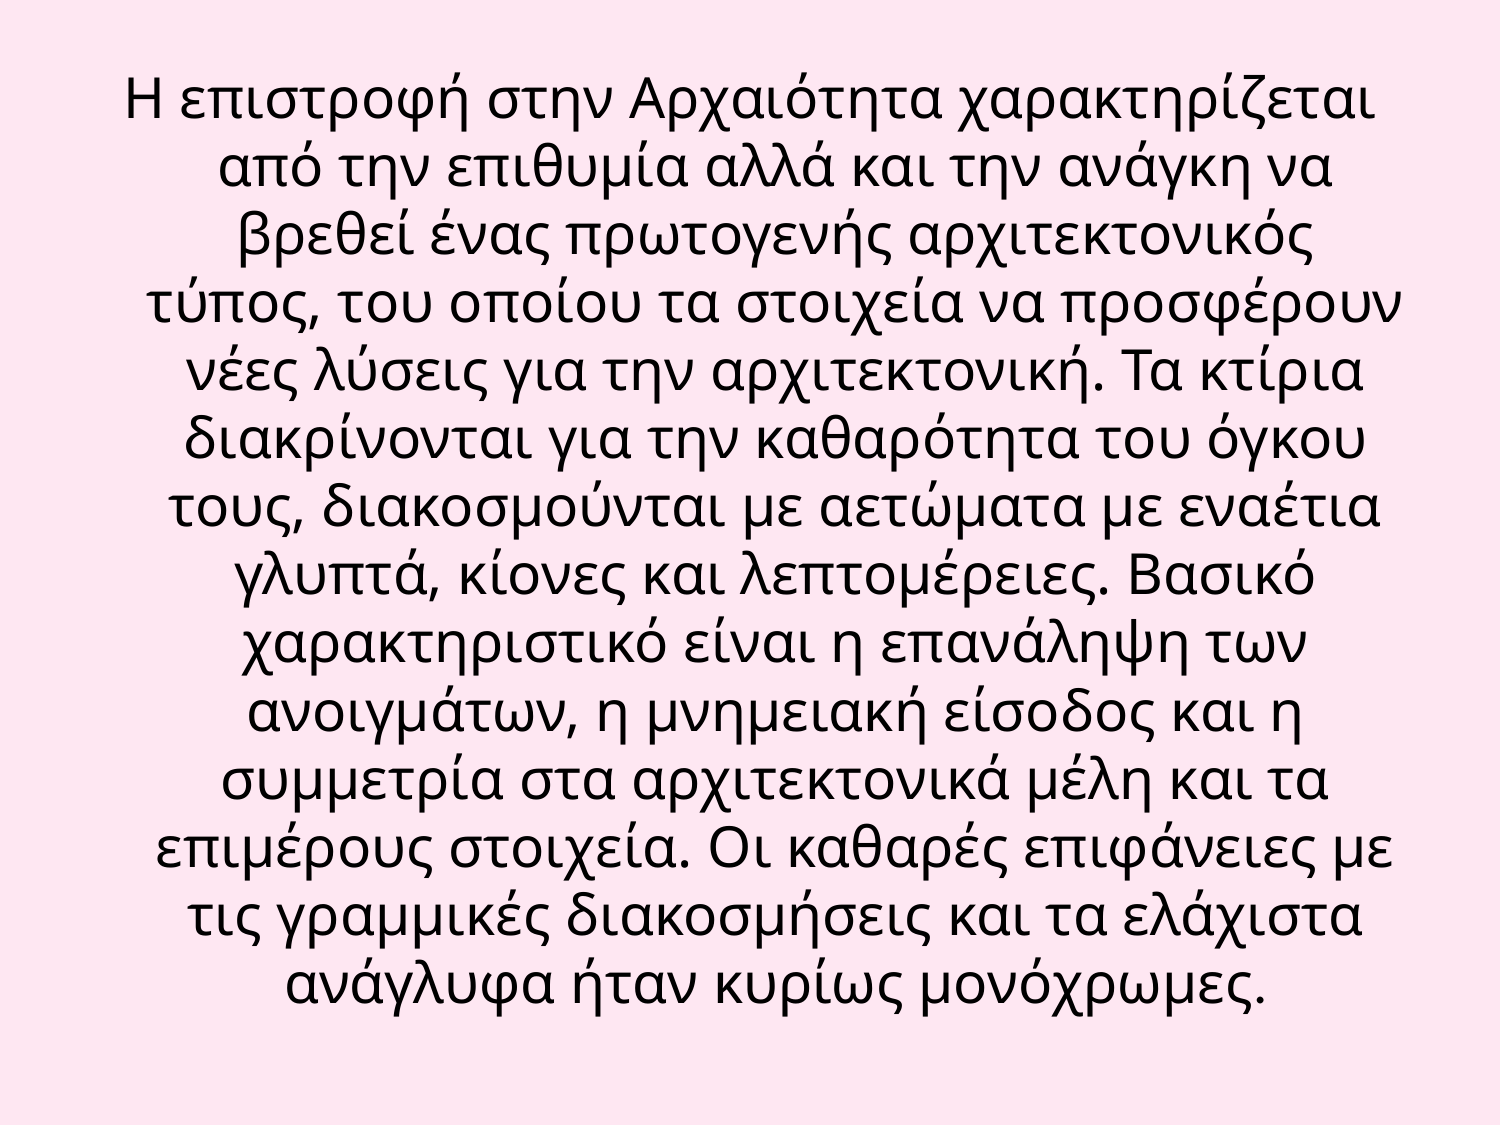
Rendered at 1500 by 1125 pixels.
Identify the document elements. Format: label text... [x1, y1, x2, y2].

list Η επιστροφή στην Αρχαιότητα χαρακτηρίζεται από την επιθυμία αλλά και την ανάγκη να βρεθεί ένας πρωτογενής αρχιτεκτονικός τύπος, του οποίου τα στοιχεία να προσφέρουν νέες λύσεις για την αρχιτεκτονική. Τα κτίρια διακρίνονται για την καθαρότητα του όγκου τους, διακοσμούνται με αετώματα με εναέτια γλυπτά, κίονες και λεπτομέρειες. Βασικό χαρακτηριστικό είναι η επανάληψη των ανοιγμάτων, η μνημειακή είσοδος και η συμμετρία στα αρχιτεκτονικά μέλη και τα επιμέρους στοιχεία. Οι καθαρές επιφάνειες με τις γραμμικές διακοσμήσεις και τα ελάχιστα ανάγλυφα ήταν κυρίως μονόχρωμες. [75, 54, 1425, 1035]
